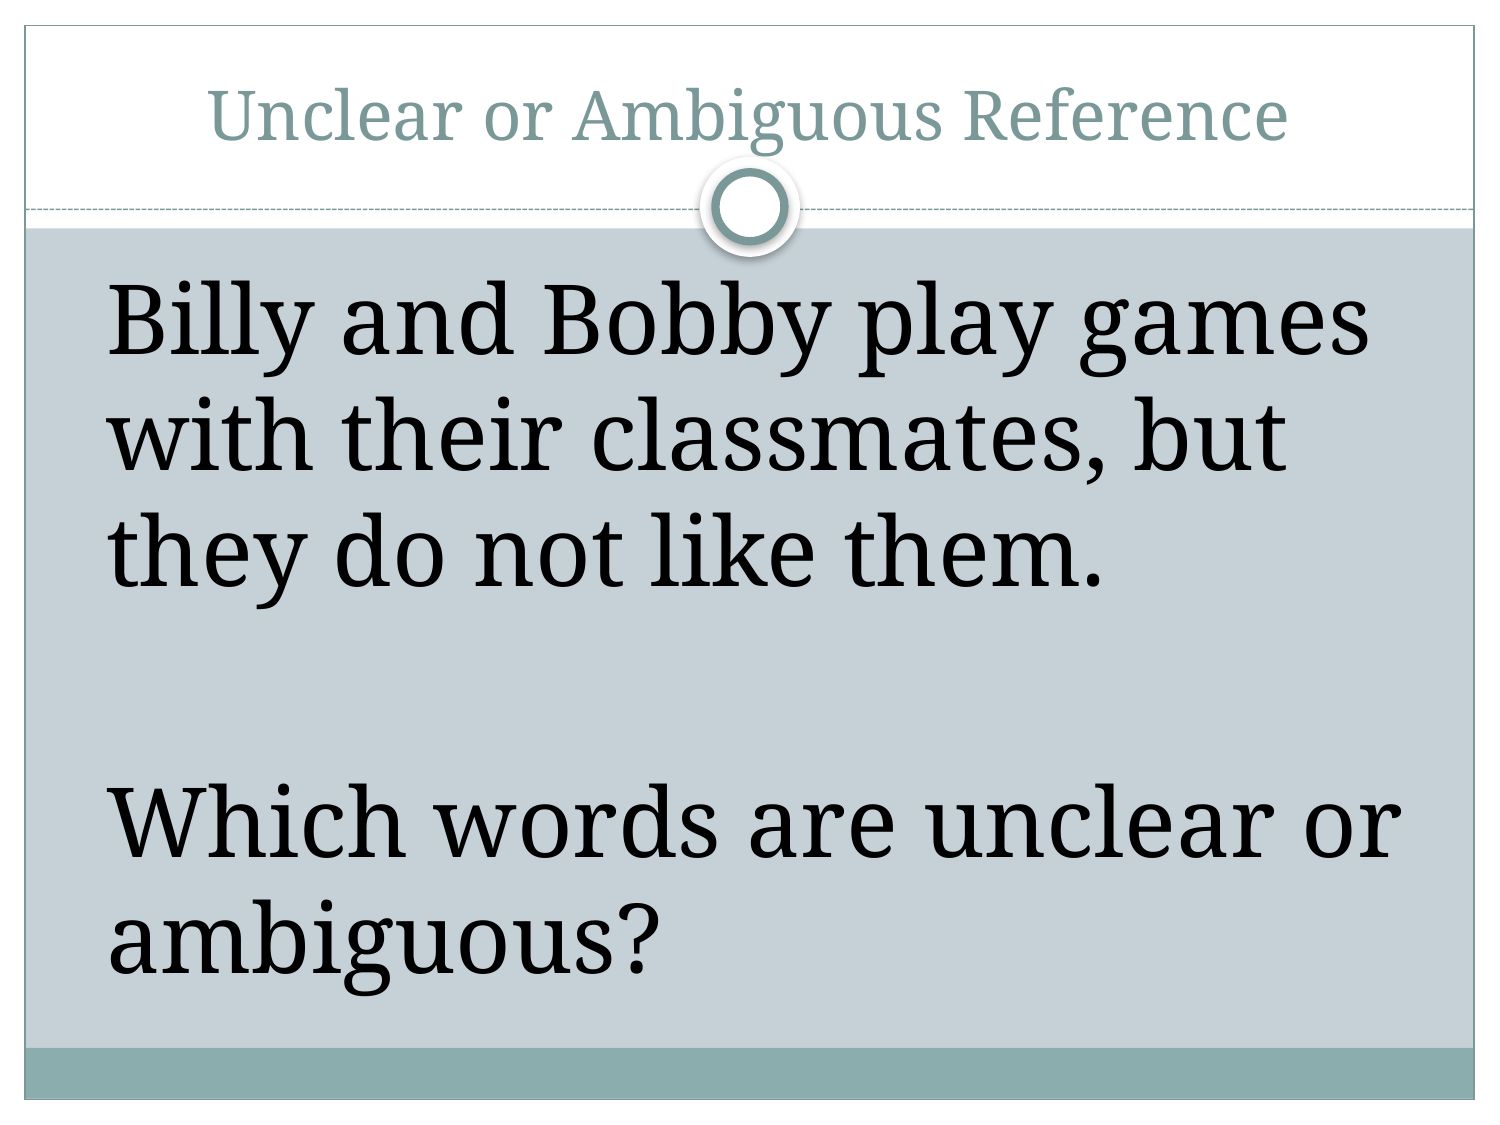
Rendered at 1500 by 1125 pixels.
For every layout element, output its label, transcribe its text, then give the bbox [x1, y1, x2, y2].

title Unclear or Ambiguous Reference [49, 37, 1450, 162]
list Billy and Bobby play games with their classmates, but they do not like them. Which words are unclear or ambiguous? [49, 250, 1445, 1001]
